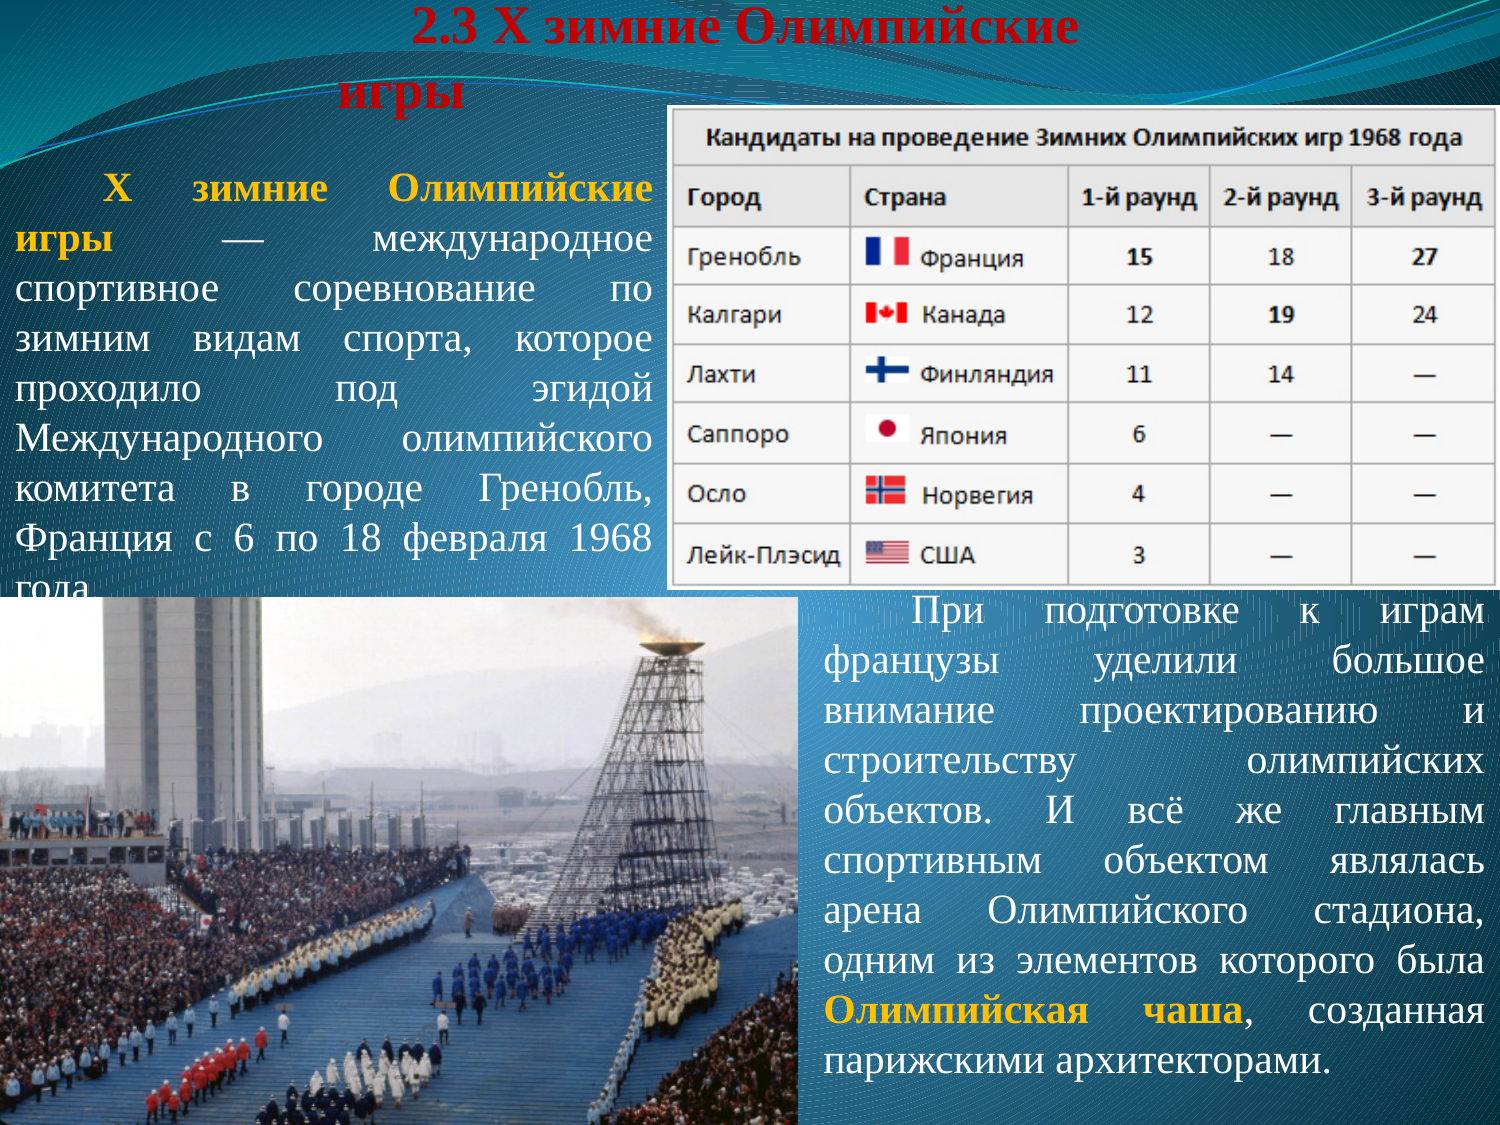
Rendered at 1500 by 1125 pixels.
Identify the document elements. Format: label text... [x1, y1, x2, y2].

table_cell 5 [8, 152, 665, 597]
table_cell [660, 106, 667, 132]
picture [0, 597, 798, 1125]
text_box При подготовке к играм французы уделили большое внимание проектированию и строительству олимпийских объектов. И всё же главным спортивным объектом являлась арена Олимпийского стадиона, одним из элементов которого была Олимпийская чаша, созданная парижскими архитекторами. [808, 601, 1500, 1090]
text_box 2.3 X зимние Олимпийские игры [322, 0, 1164, 132]
table_cell Церемония открытия [808, 597, 1500, 601]
text_box X зимние Олимпийские игры — международное спортивное соревнование по зимним видам спорта, которое проходило под эгидой Международного олимпийского комитета в городе Гренобль, Франция с 6 по 18 февраля 1968 года. [0, 152, 661, 597]
picture [667, 105, 1500, 590]
